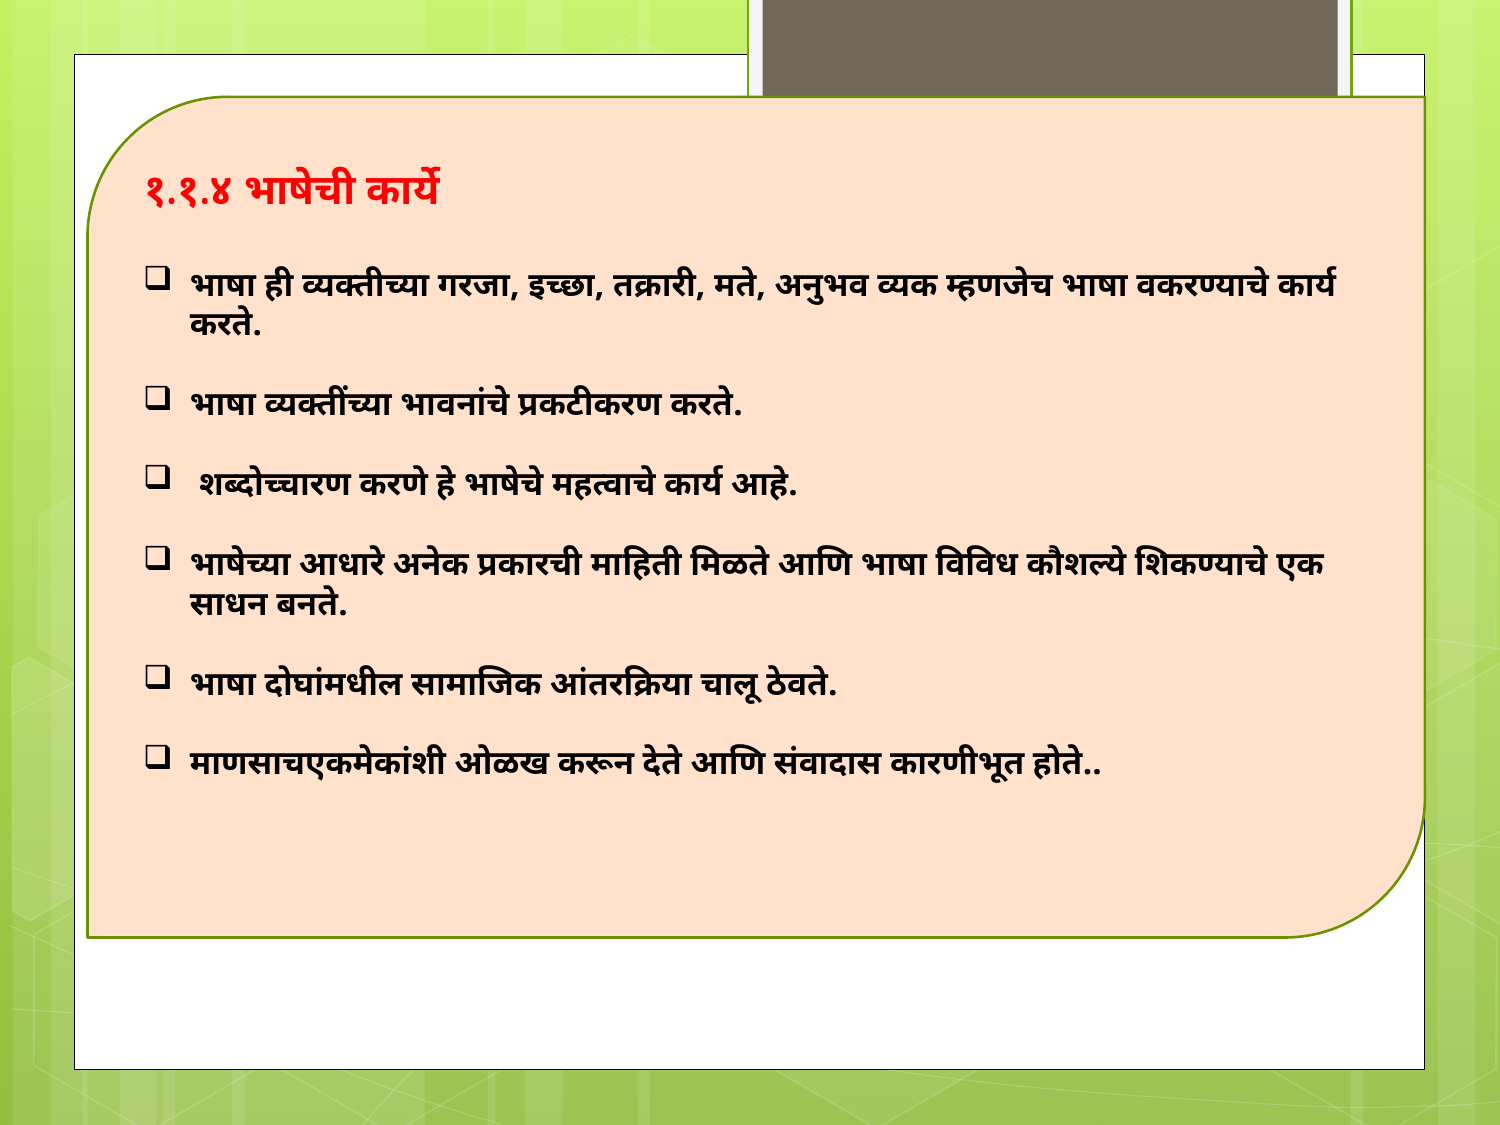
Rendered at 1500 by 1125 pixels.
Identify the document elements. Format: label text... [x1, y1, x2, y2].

text_box १.१.४ भाषेची कार्ये भाषा ही व्यक्तीच्या गरजा, इच्छा, तक्रारी, मते, अनुभव व्यक म्हणजेच भाषा वकरण्याचे कार्य करते. भाषा व्यक्तींच्या भावनांचे प्रकटीकरण करते. शब्दोच्चारण करणे हे भाषेचे महत्वाचे कार्य आहे. भाषेच्या आधारे अनेक प्रकारची माहिती मिळते आणि भाषा विविध कौशल्ये शिकण्याचे एक साधन बनते. भाषा दोघांमधील सामाजिक आंतरक्रिया चालू ठेवते. माणसाचएकमेकांशी ओळख करून देते आणि संवादास कारणीभूत होते.. [86, 95, 1427, 939]
